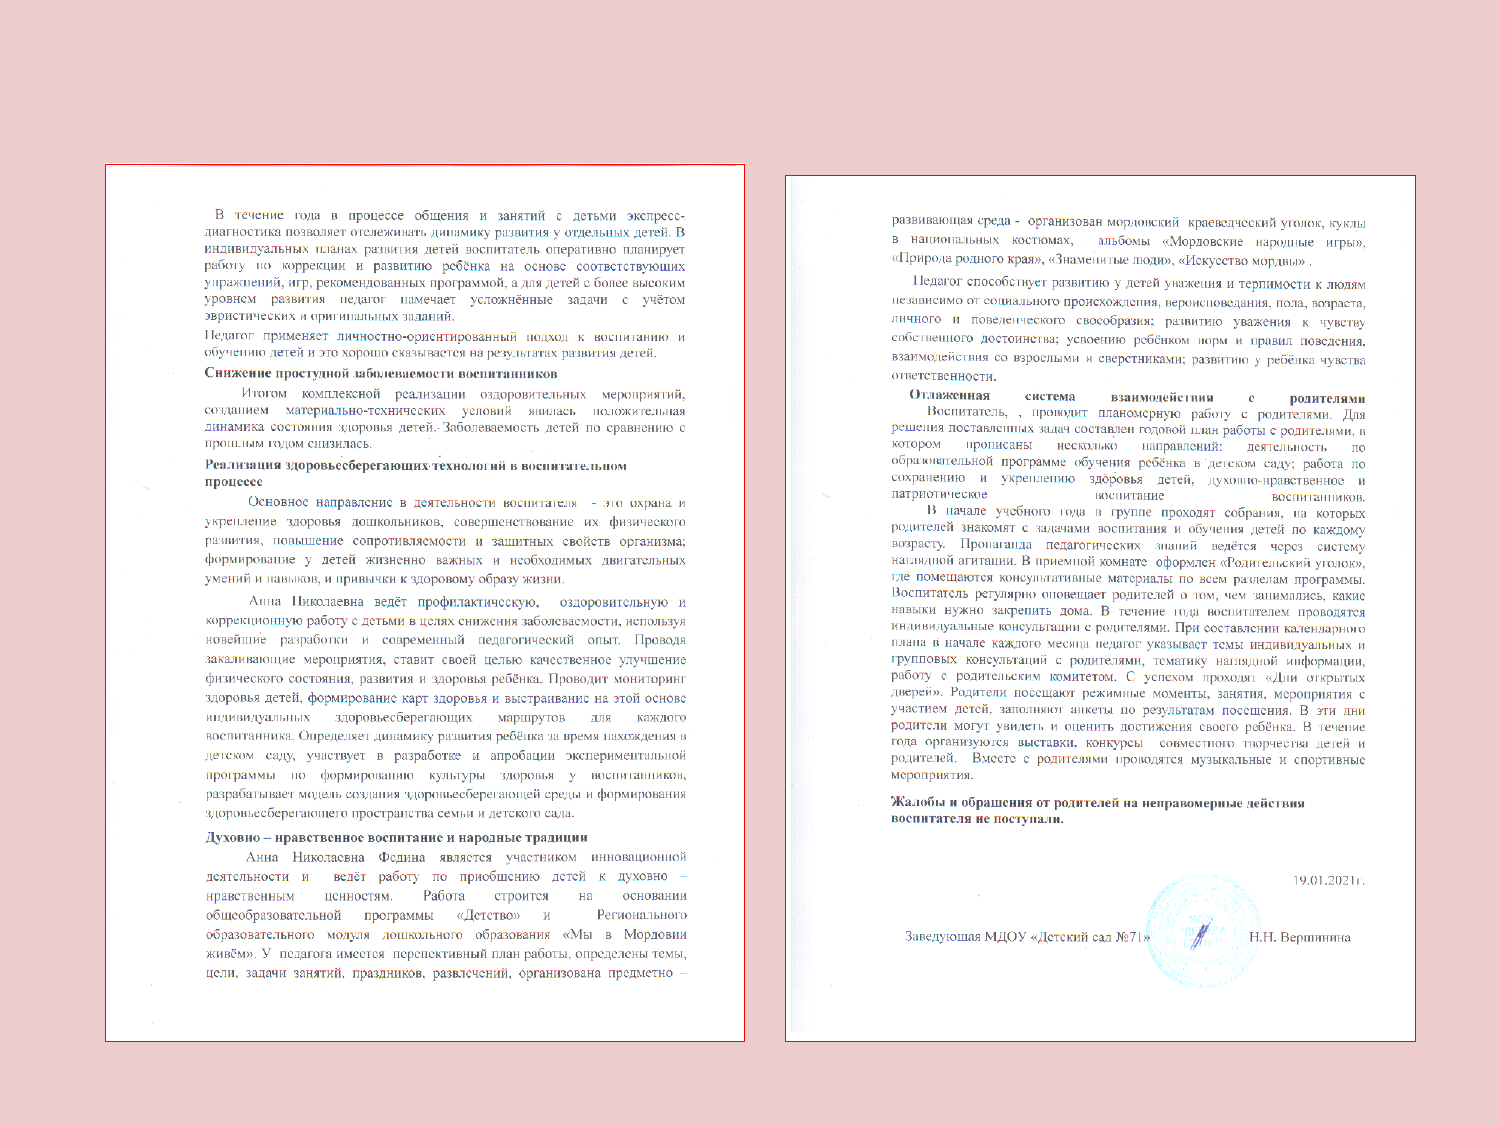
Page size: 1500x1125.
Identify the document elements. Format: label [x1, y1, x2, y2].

picture [105, 163, 745, 1042]
picture [784, 175, 1416, 1042]
